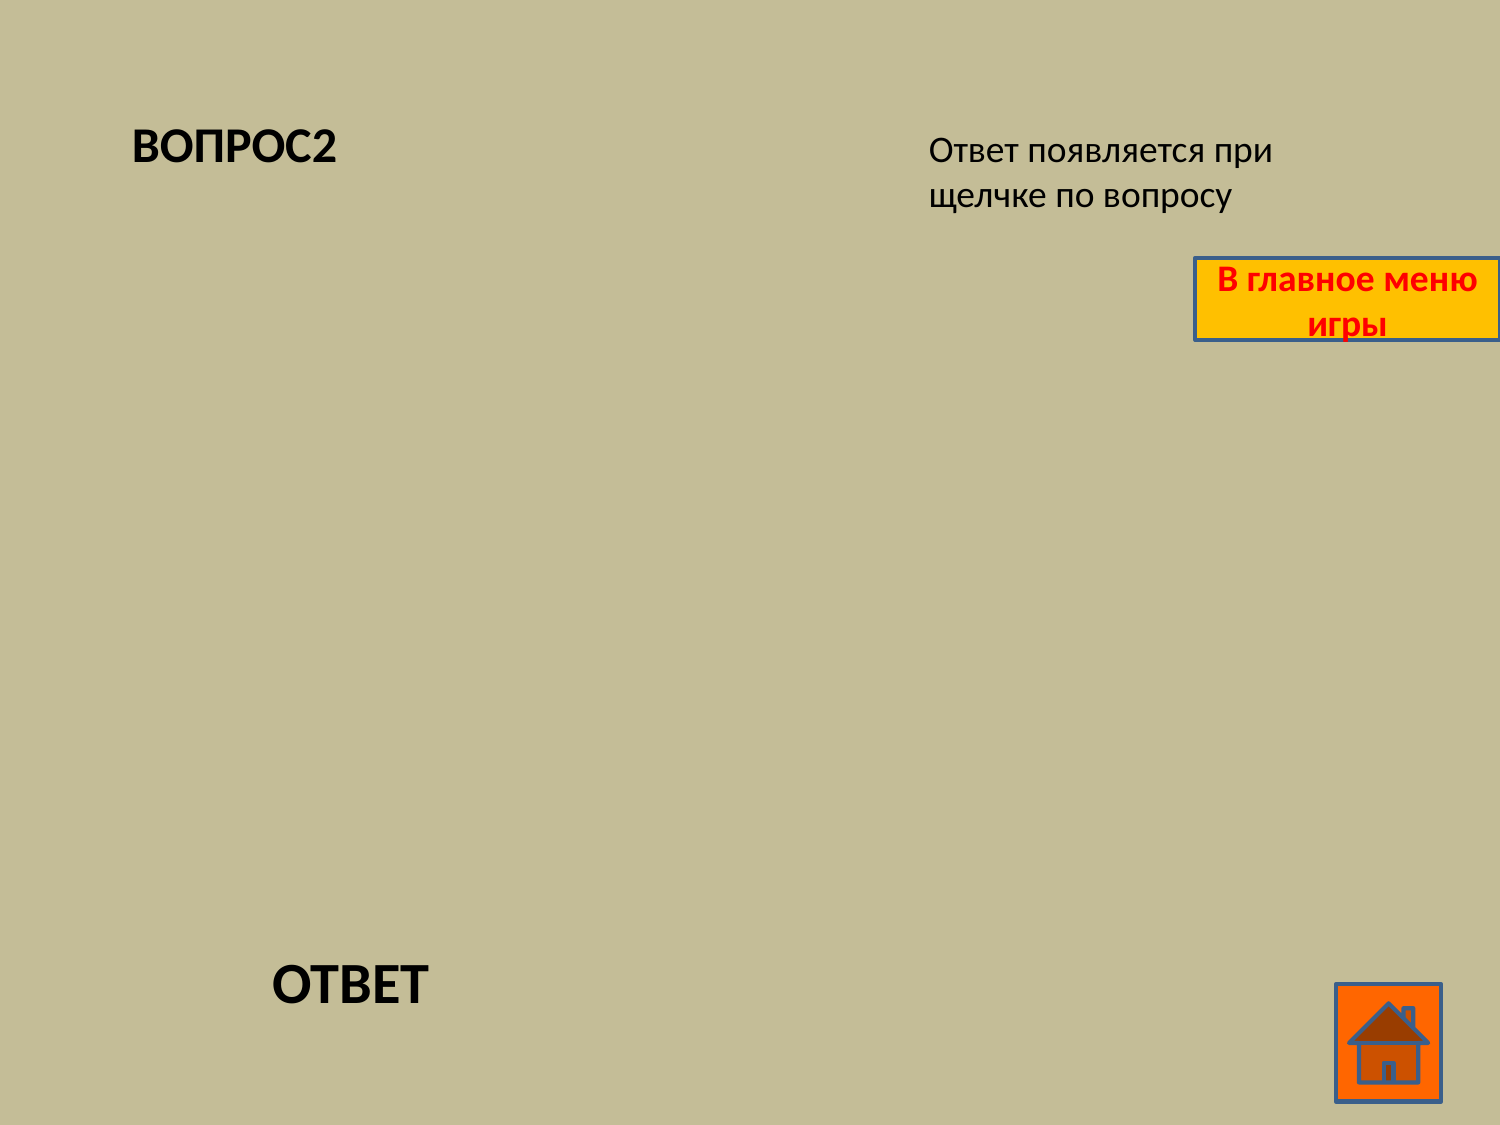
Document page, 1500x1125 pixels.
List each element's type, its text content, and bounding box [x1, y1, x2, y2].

text_box [1334, 982, 1443, 1104]
text_box ОТВЕТ [257, 937, 692, 1023]
text_box В главное меню игры [1193, 256, 1500, 342]
text_box Ответ появляется при щелчке по вопросу [913, 117, 1407, 222]
text_box ВОПРОС2 [117, 105, 551, 181]
